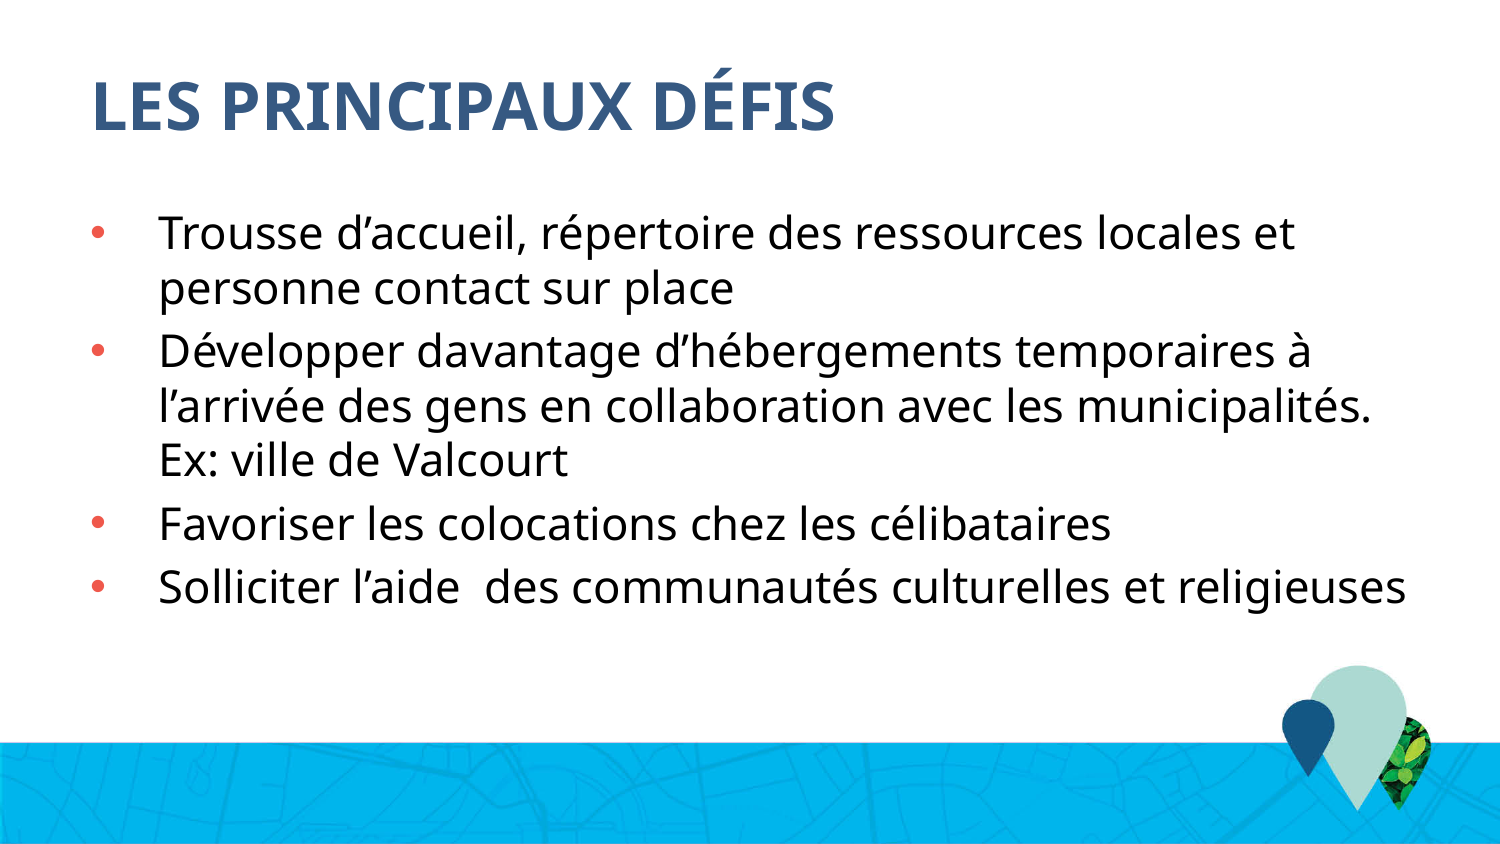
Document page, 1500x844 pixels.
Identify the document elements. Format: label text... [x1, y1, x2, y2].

list Trousse d’accueil, répertoire des ressources locales et personne contact sur place Développer davantage d’hébergements temporaires à l’arrivée des gens en collaboration avec les municipalités. Ex: ville de Valcourt Favoriser les colocations chez les célibataires Solliciter l’aide des communautés culturelles et religieuses [75, 196, 1425, 643]
title Les principaux défis [75, 33, 1425, 175]
picture [0, 0, 1500, 810]
